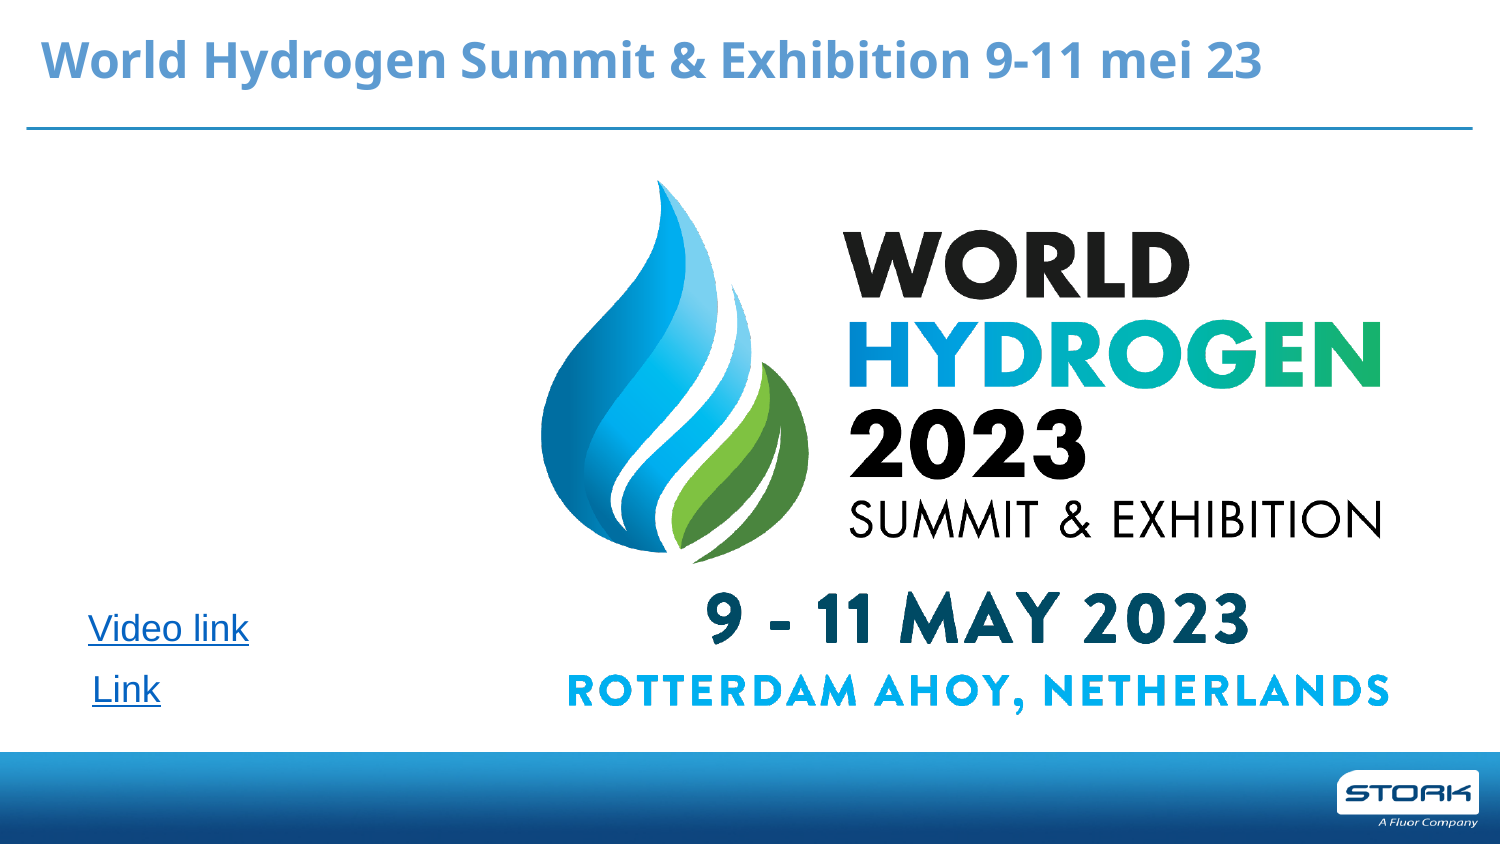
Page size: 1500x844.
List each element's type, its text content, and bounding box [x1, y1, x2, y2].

text_box Video link [73, 596, 265, 657]
picture [0, 752, 1500, 844]
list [501, 161, 1437, 746]
title World Hydrogen Summit & Exhibition 9-11 mei 23 [26, 15, 1474, 115]
text_box Link [77, 658, 176, 718]
